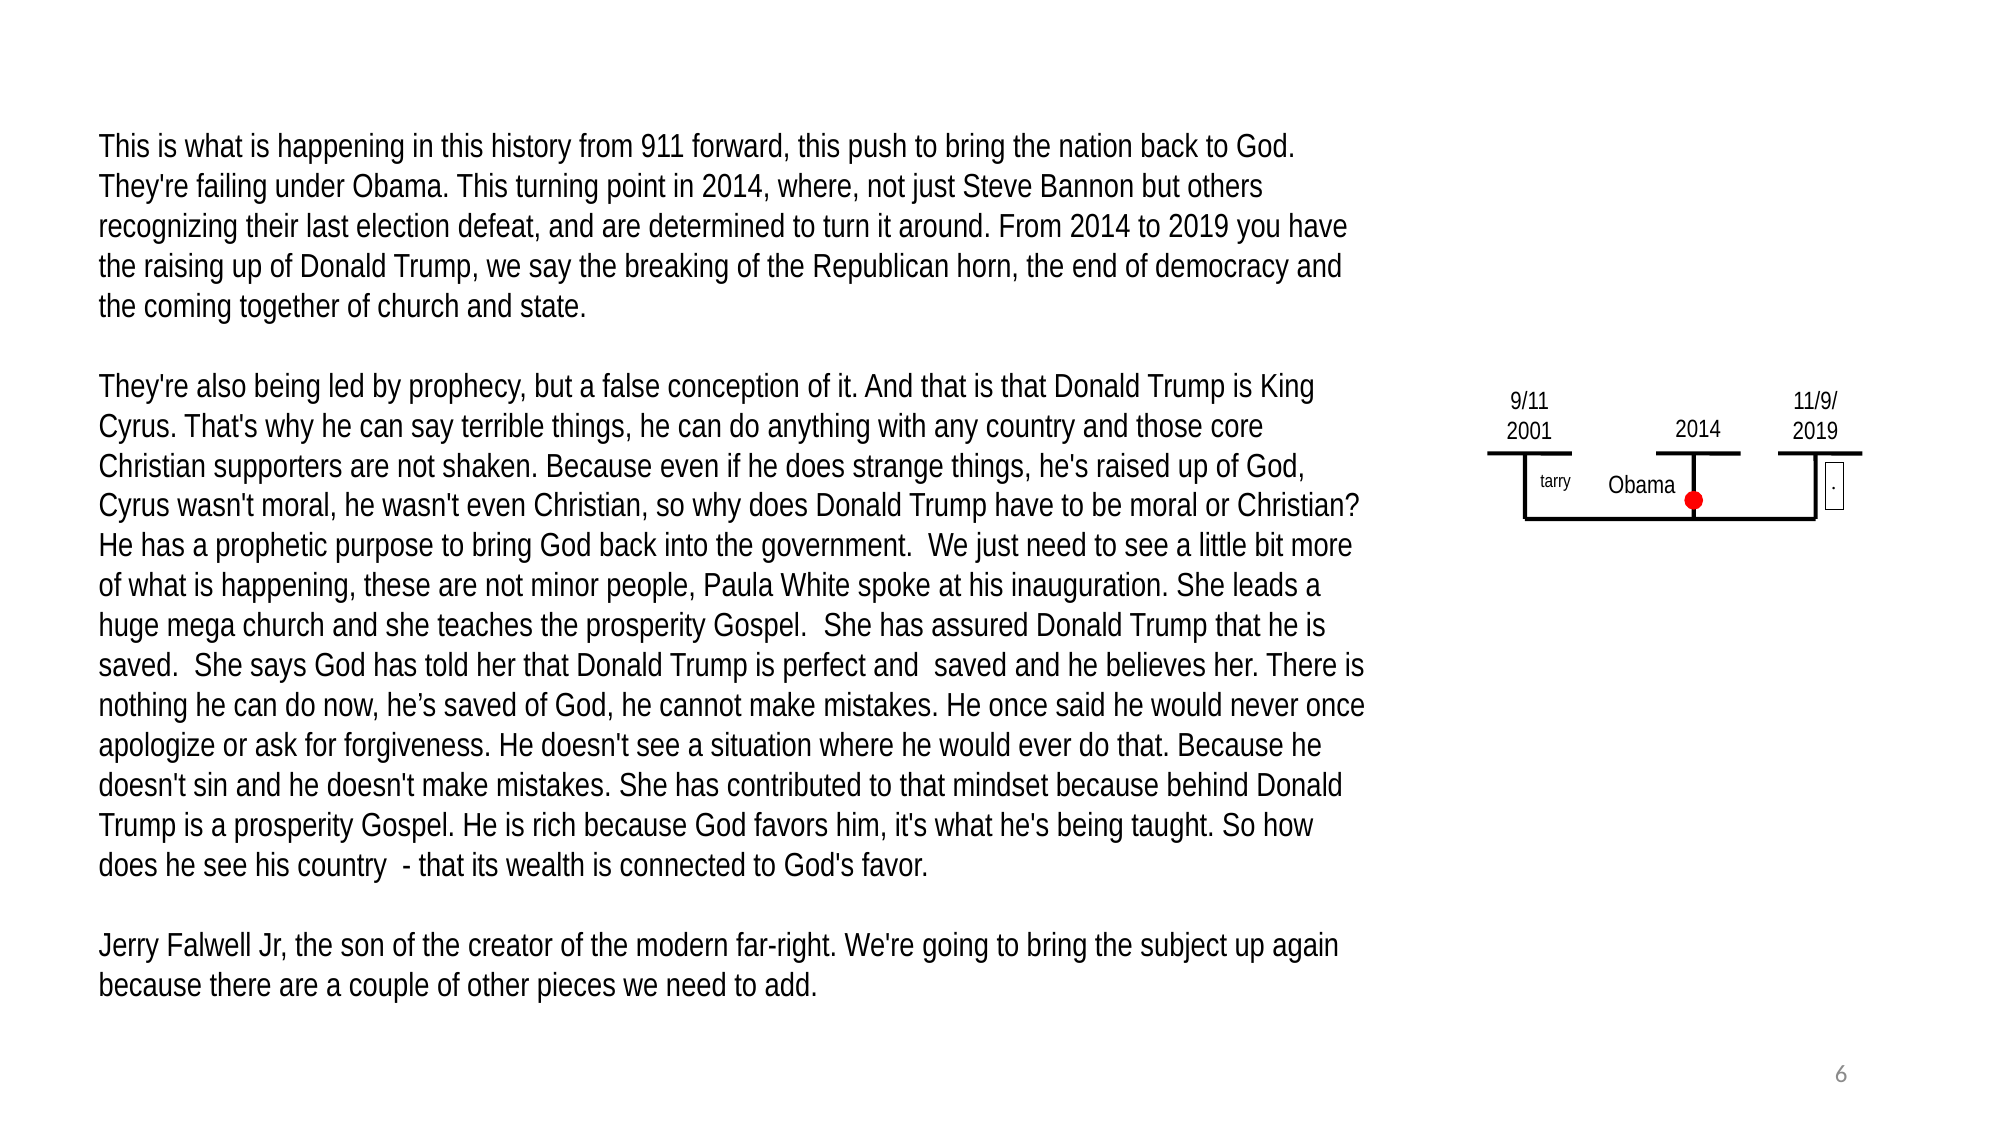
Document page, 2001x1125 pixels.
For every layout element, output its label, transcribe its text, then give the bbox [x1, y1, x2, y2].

text_box This is what is happening in this history from 911 forward, this push to bring the nation back to God. They're failing under Obama. This turning point in 2014, where, not just Steve Bannon but others recognizing their last election defeat, and are determined to turn it around. From 2014 to 2019 you have the raising up of Donald Trump, we say the breaking of the Republican horn, the end of democracy and the coming together of church and state. They're also being led by prophecy, but a false conception of it. And that is that Donald Trump is King Cyrus. That's why he can say terrible things, he can do anything with any country and those core Christian supporters are not shaken. Because even if he does strange things, he's raised up of God, Cyrus wasn't moral, he wasn't even Christian, so why does Donald Trump have to be moral or Christian? He has a prophetic purpose to bring God back into the government. We just need to see a little bit more of what is happening, these are not minor people, Paula White spoke at his inauguration. She leads a huge mega church and she teaches the prosperity Gospel. She has assured Donald Trump that he is saved. She says God has told her that Donald Trump is perfect and saved and he believes her. There is nothing he can do now, he’s saved of God, he cannot make mistakes. He once said he would never once apologize or ask for forgiveness. He doesn't see a situation where he would ever do that. Because he doesn't sin and he doesn't make mistakes. She has contributed to that mindset because behind Donald Trump is a prosperity Gospel. He is rich because God favors him, it's what he's being taught. So how does he see his country - that its wealth is connected to God's favor. Jerry Falwell Jr, the son of the creator of the modern far-right. We're going to bring the subject up again because there are a couple of other pieces we need to add. [83, 116, 1393, 1010]
text_box tarry [1534, 462, 1619, 510]
slide_number 6 [1412, 1042, 1863, 1103]
text_box [1684, 490, 1704, 510]
text_box . [1824, 462, 1844, 510]
text_box 9/11 2001 [1487, 378, 1572, 454]
text_box Obama [1599, 462, 1685, 499]
text_box 11/9/ 2019 [1768, 378, 1863, 454]
text_box 2014 [1656, 406, 1741, 454]
